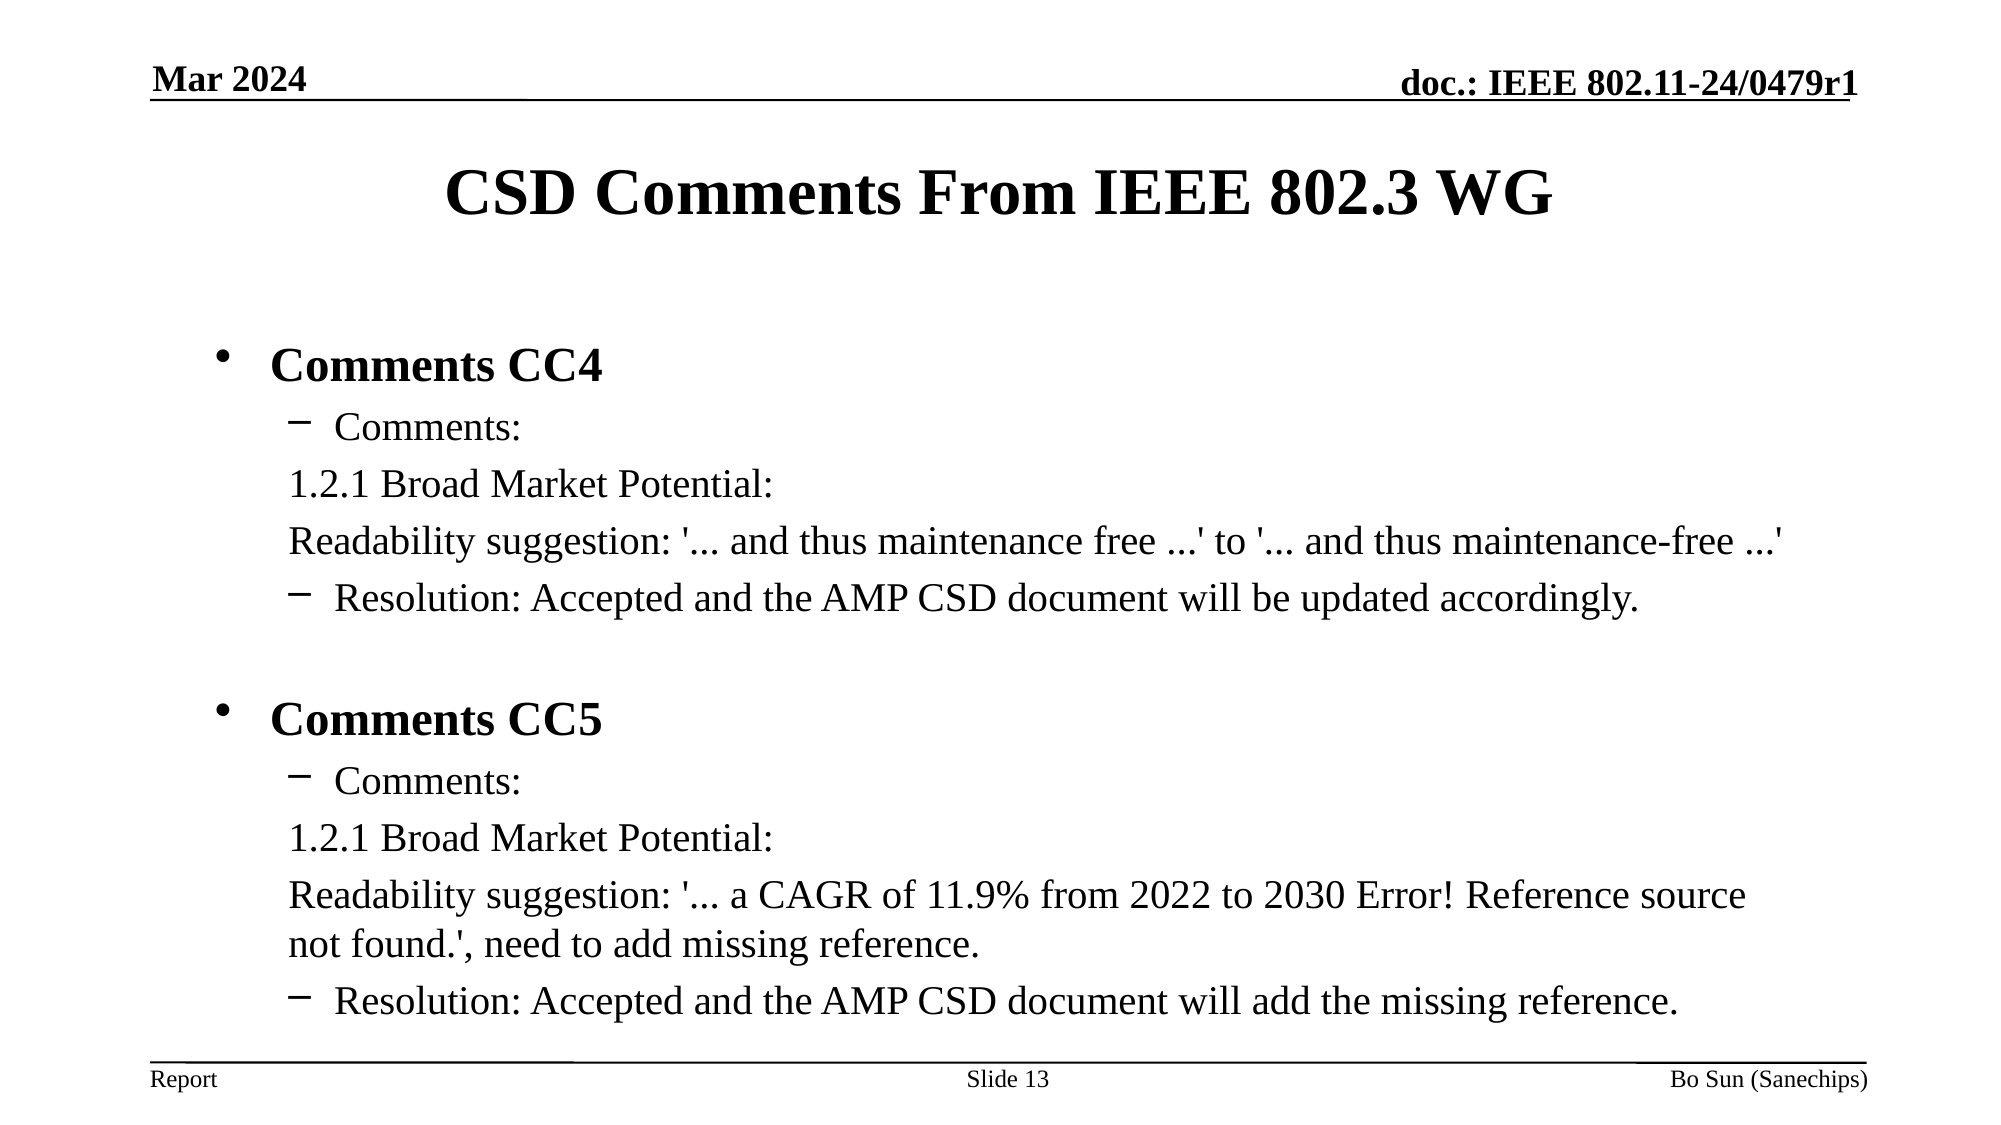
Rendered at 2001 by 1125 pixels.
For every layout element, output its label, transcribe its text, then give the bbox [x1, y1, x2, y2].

slide_number Slide [949, 1061, 1067, 1123]
footer Bo Sun (Sanechips) [1171, 1061, 1869, 1093]
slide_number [152, 54, 563, 100]
text_box Comments CC4 Comments: 1.2.1 Broad Market Potential: Readability suggestion: '... and thus maintenance free ...' to '... and thus maintenance-free ...' Resolution: Accepted and the AMP CSD document will be updated accordingly. Comments CC5 Comments: 1.2.1 Broad Market Potential: Readability suggestion: '... a CAGR of 11.9% from 2022 to 2030 Error! Reference source not found.', need to add missing reference. Resolution: Accepted and the AMP CSD document will add the missing reference. [200, 324, 1800, 1039]
text_box CSD Comments From IEEE 802.3 WG [200, 100, 1800, 276]
